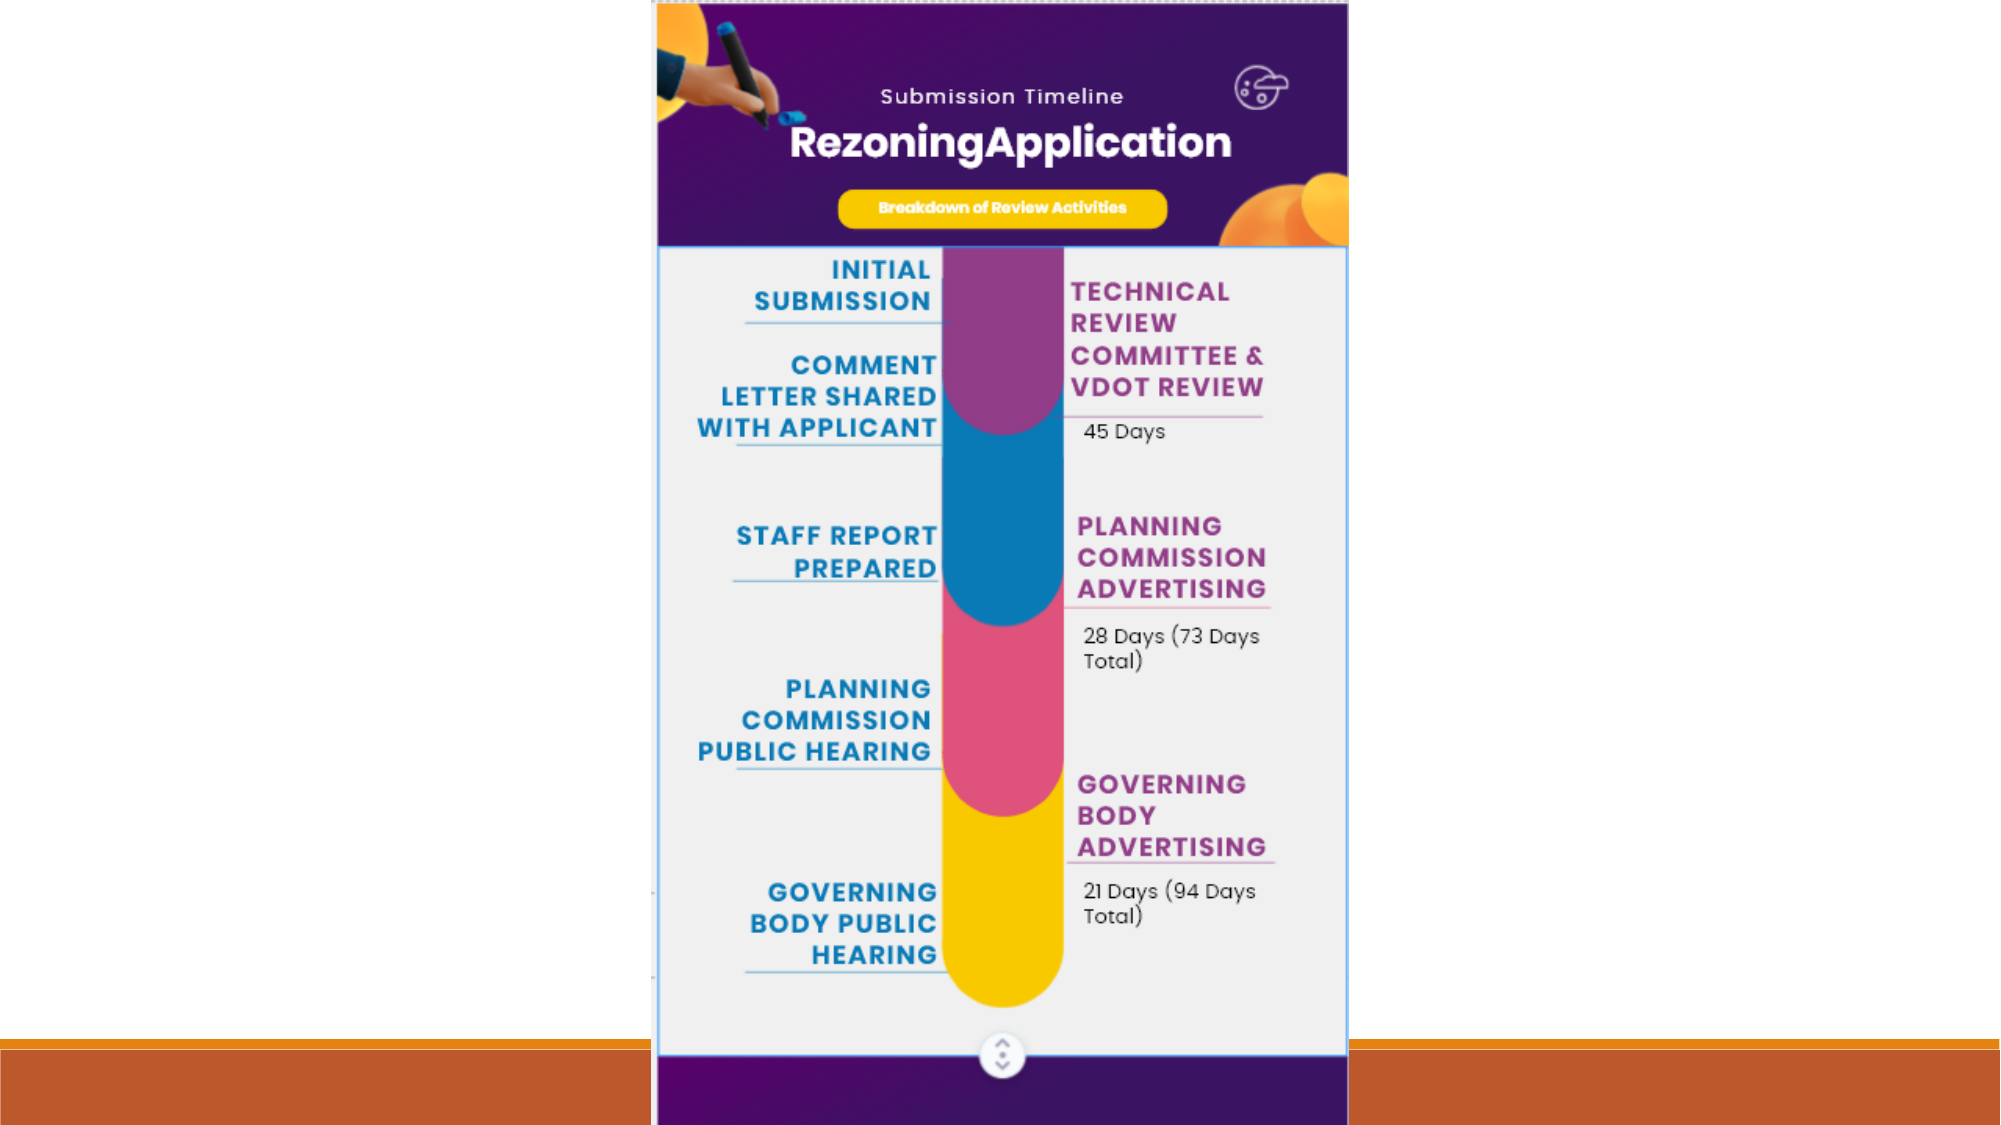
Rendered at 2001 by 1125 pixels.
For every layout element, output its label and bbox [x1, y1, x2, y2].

picture [650, 0, 1349, 1125]
